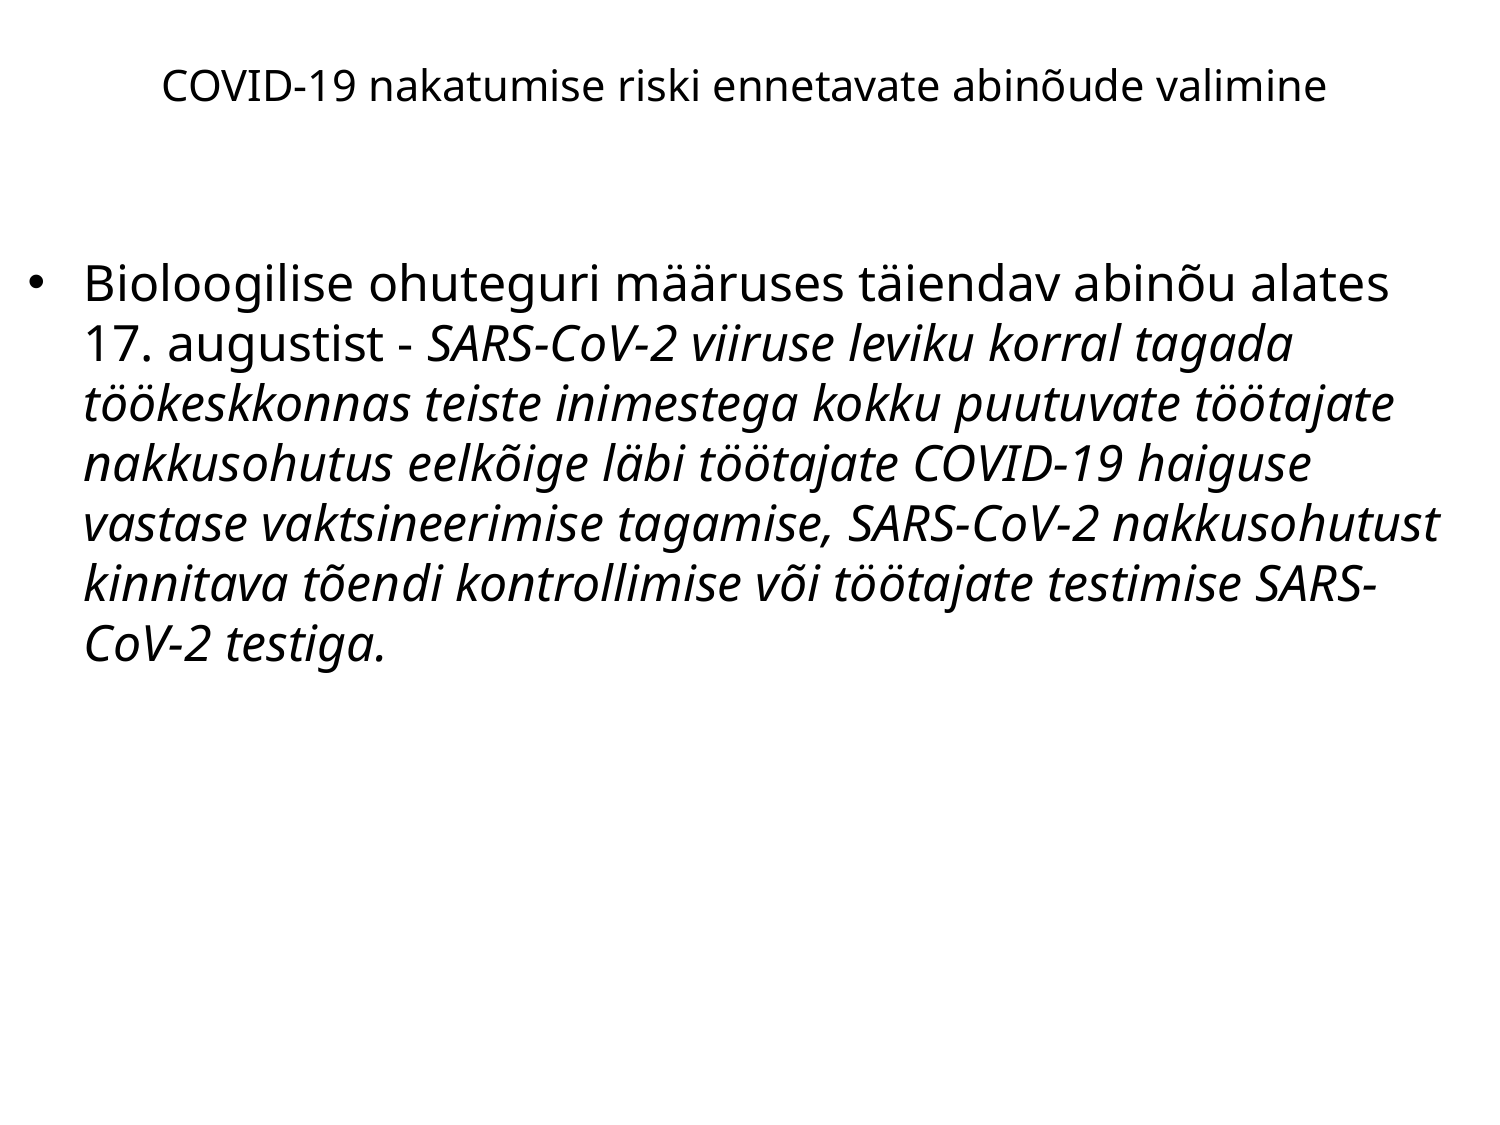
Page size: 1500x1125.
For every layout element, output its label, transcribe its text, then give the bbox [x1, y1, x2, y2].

list Bioloogilise ohuteguri määruses täiendav abinõu alates 17. augustist - SARS-CoV-2 viiruse leviku korral tagada töökeskkonnas teiste inimestega kokku puutuvate töötajate nakkusohutus eelkõige läbi töötajate COVID-19 haiguse vastase vaktsineerimise tagamise, SARS-CoV-2 nakkusohutust kinnitava tõendi kontrollimise või töötajate testimise SARS-CoV-2 testiga. [12, 243, 1478, 1019]
title COVID-19 nakatumise riski ennetavate abinõude valimine [123, 30, 1366, 138]
